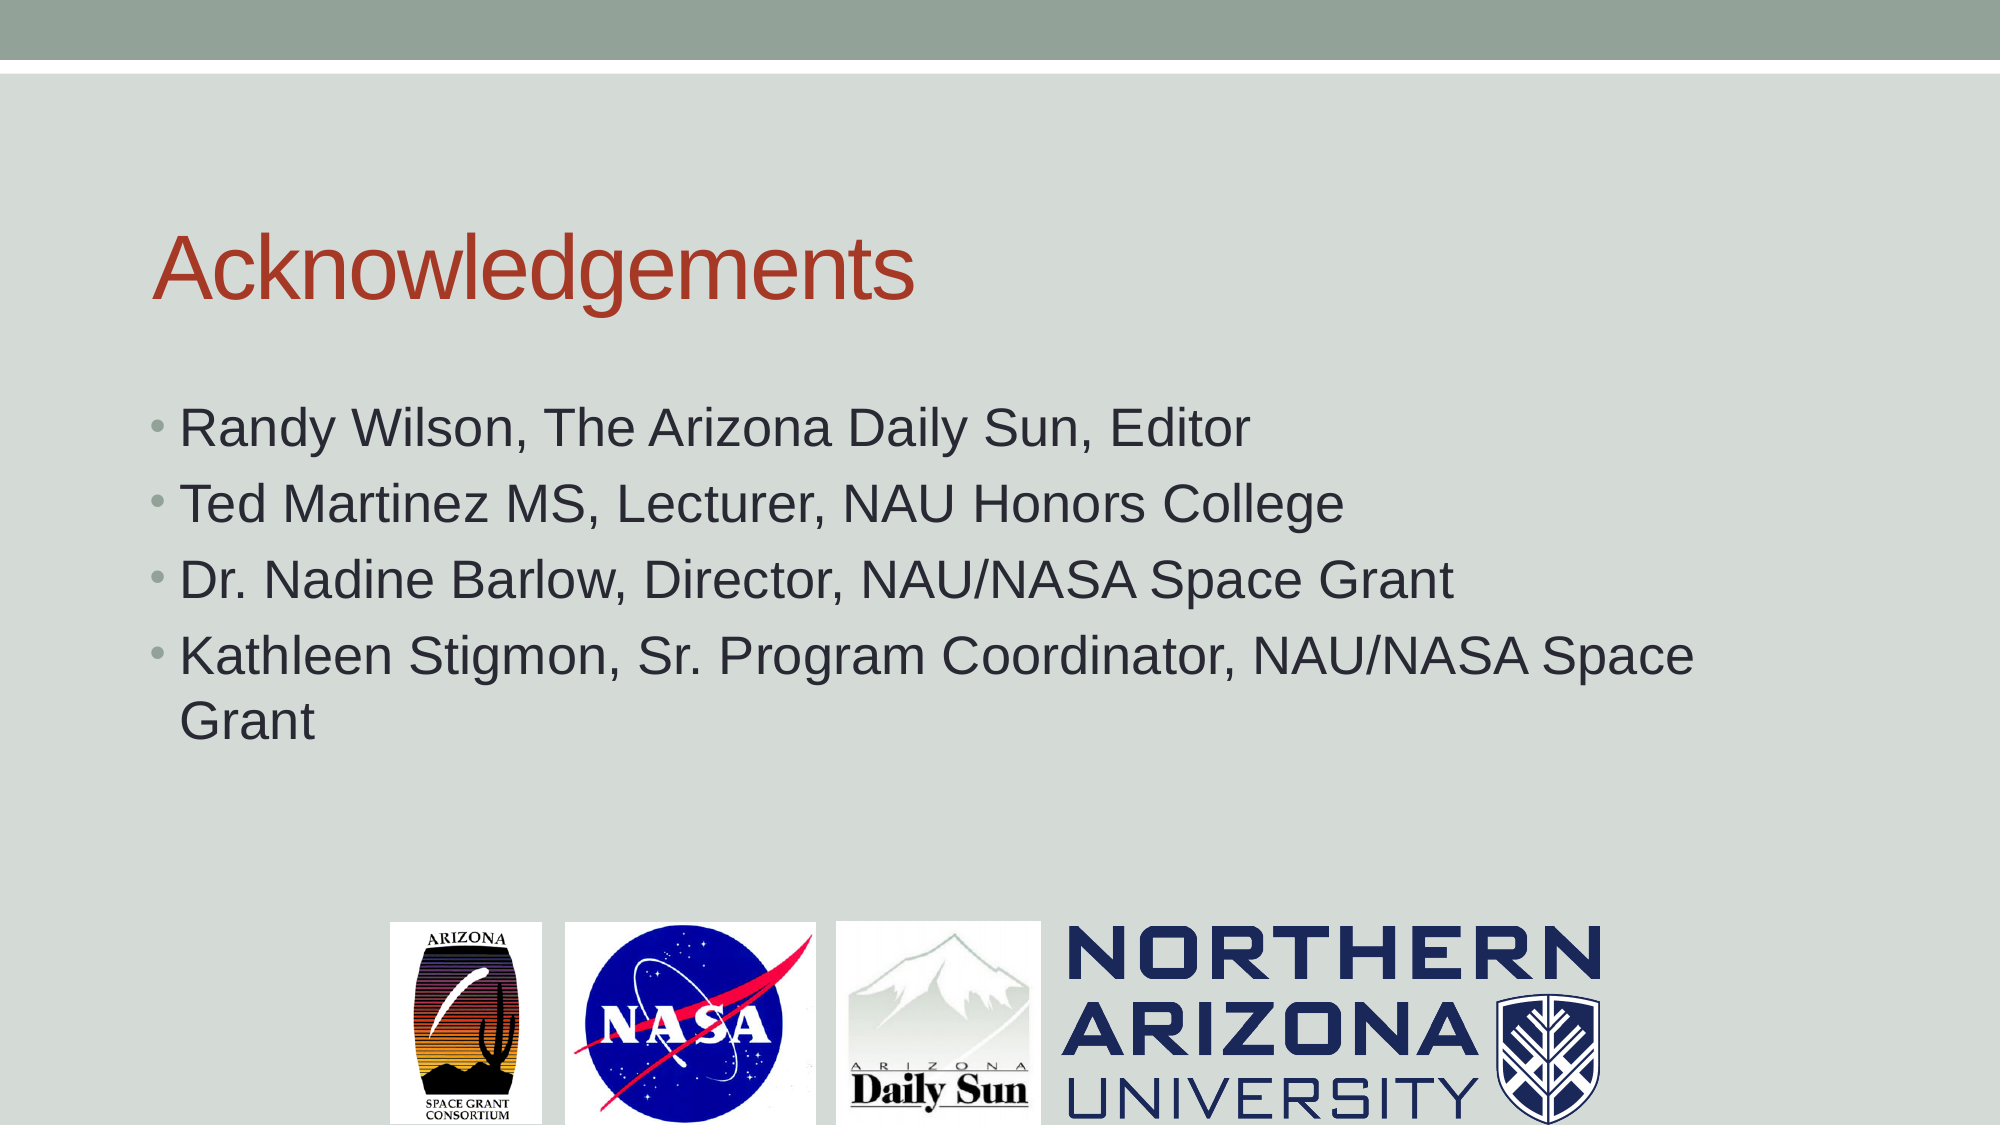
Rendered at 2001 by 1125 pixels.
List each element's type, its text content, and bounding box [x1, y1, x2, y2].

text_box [390, 921, 1601, 1125]
list Randy Wilson, The Arizona Daily Sun, Editor Ted Martinez MS, Lecturer, NAU Honors College Dr. Nadine Barlow, Director, NAU/NASA Space Grant Kathleen Stigmon, Sr. Program Coordinator, NAU/NASA Space Grant [134, 385, 1860, 1099]
title Acknowledgements [137, 154, 1863, 372]
